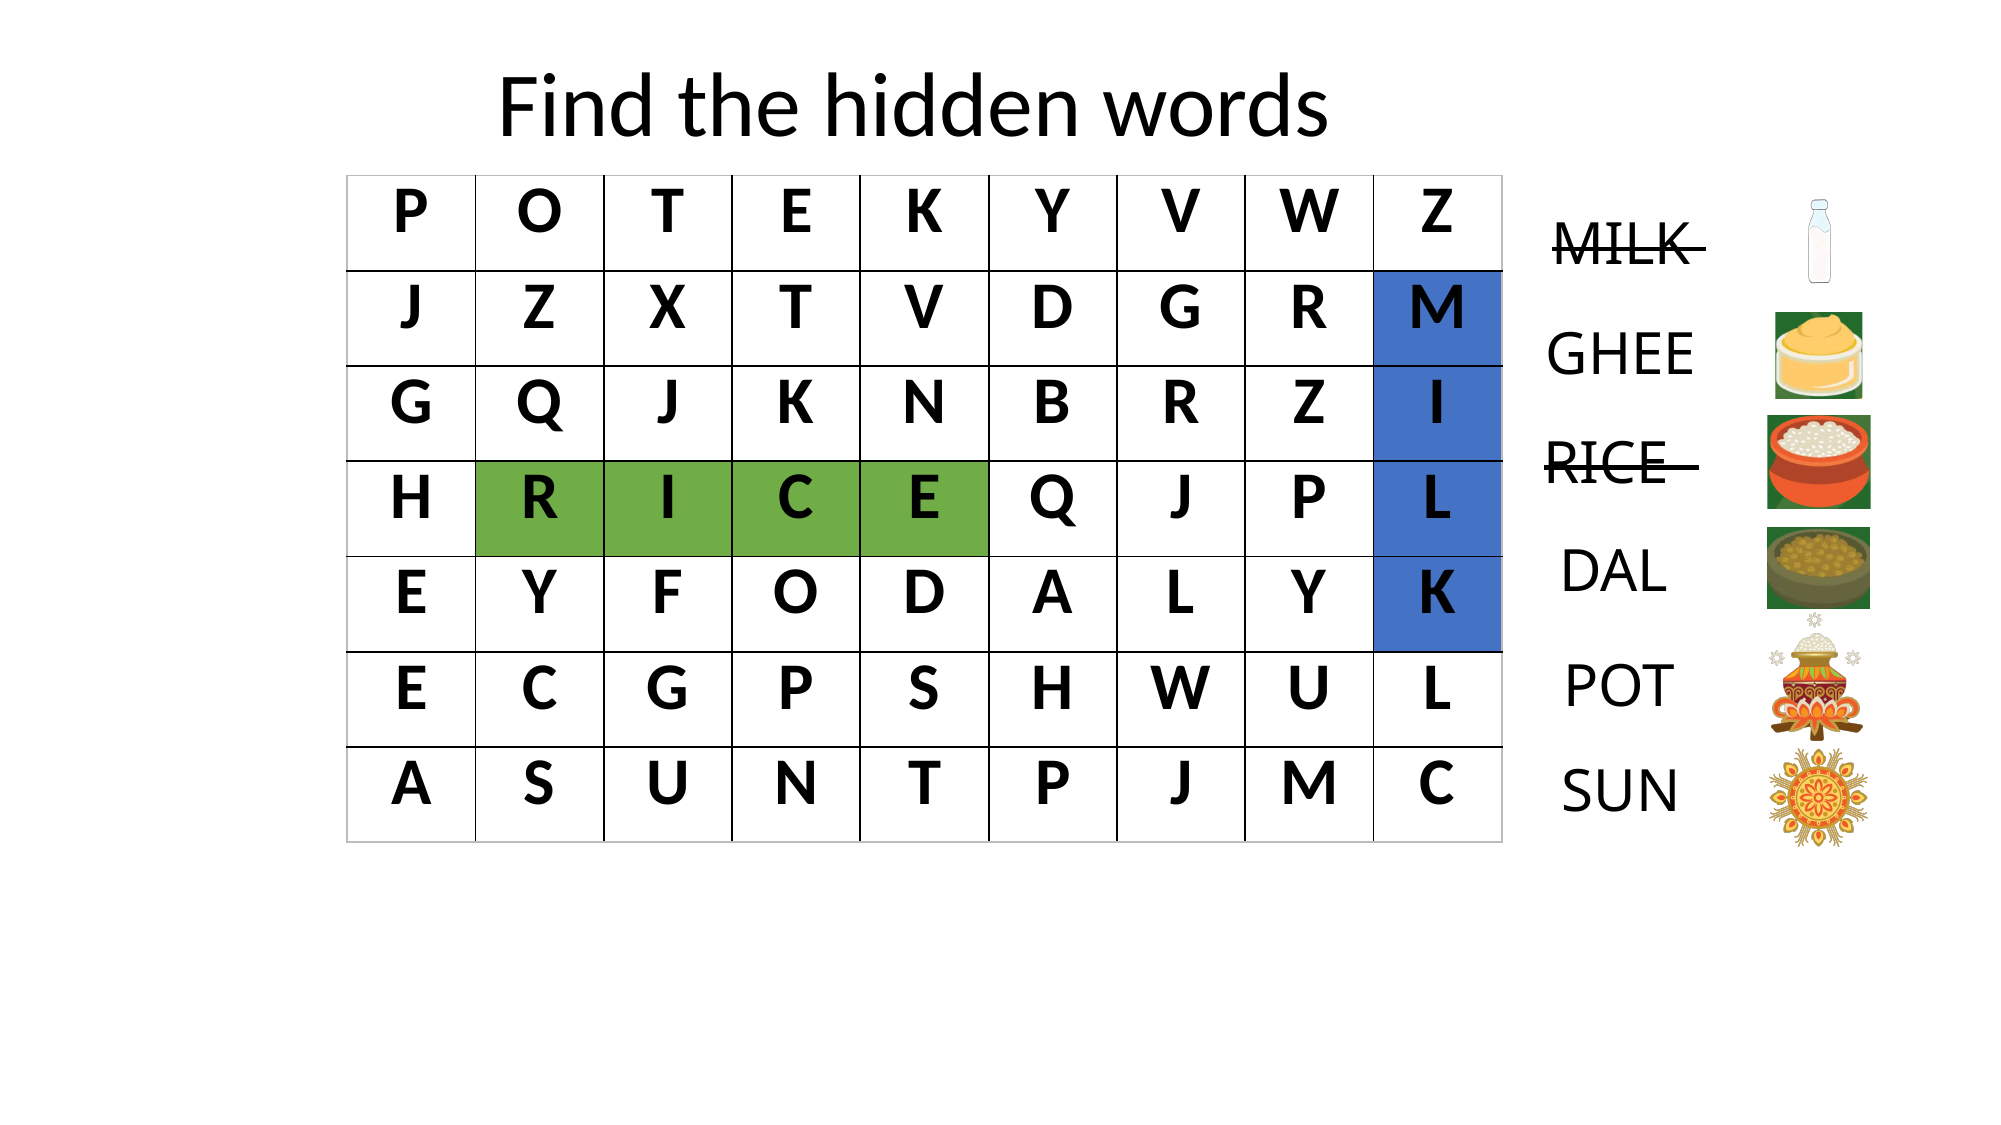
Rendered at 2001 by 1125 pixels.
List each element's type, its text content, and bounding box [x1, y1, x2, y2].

table_cell N [861, 367, 988, 460]
table_header E [735, 176, 859, 270]
table_cell W [1118, 654, 1244, 746]
table_cell Q [990, 462, 1116, 556]
table_cell V [861, 272, 988, 365]
table_cell M [1246, 748, 1373, 841]
table_cell T [861, 748, 988, 841]
table_cell Z [1246, 367, 1373, 460]
table_header W [1246, 176, 1373, 270]
table_cell L [1374, 653, 1383, 746]
table_cell I [1374, 367, 1383, 460]
table_cell S [861, 654, 988, 746]
table_cell F [605, 557, 731, 651]
table_cell H [990, 654, 1116, 746]
table_cell Y [1246, 557, 1373, 651]
table_cell J [1118, 748, 1244, 841]
table_cell L [1374, 462, 1383, 556]
table_cell C [1374, 748, 1383, 841]
table_cell Y [476, 557, 603, 651]
table_cell Z [476, 272, 603, 365]
table_cell O [733, 557, 859, 651]
table_cell J [348, 272, 475, 365]
table_cell K [733, 367, 859, 460]
table_cell P [1246, 462, 1373, 556]
text_box [861, 561, 1244, 654]
table_cell P [733, 653, 859, 746]
table_cell A [348, 748, 475, 841]
table_cell J [1118, 462, 1244, 556]
table_cell I [605, 462, 731, 556]
table_cell D [861, 557, 988, 561]
table_cell G [1118, 272, 1244, 365]
text_box Find the hidden words [169, 37, 1680, 163]
table_cell R [1118, 367, 1244, 460]
table_header Z [1374, 176, 1501, 270]
table_cell C [476, 653, 603, 746]
table_header V [1118, 176, 1244, 270]
table_cell X [605, 272, 731, 365]
table_cell D [990, 272, 1116, 365]
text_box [1383, 199, 1875, 847]
table_cell R [476, 462, 603, 556]
table_cell A [990, 557, 1116, 561]
table_cell Q [476, 367, 603, 460]
table_cell T [733, 272, 859, 365]
table_cell L [1118, 557, 1244, 561]
table_cell C [733, 462, 859, 556]
table_header Y [990, 176, 1116, 270]
table_cell B [990, 367, 1116, 460]
table_cell M [1374, 272, 1383, 365]
table_cell E [861, 462, 988, 556]
table_cell G [605, 653, 731, 746]
text_box [474, 749, 860, 841]
table_cell R [1246, 272, 1373, 365]
table_cell K [1374, 557, 1383, 651]
table_cell U [1246, 653, 1373, 746]
text_box [346, 174, 735, 272]
table_header K [861, 176, 988, 270]
table_cell J [605, 367, 731, 460]
table_cell P [990, 748, 1116, 841]
text_box [346, 367, 476, 747]
